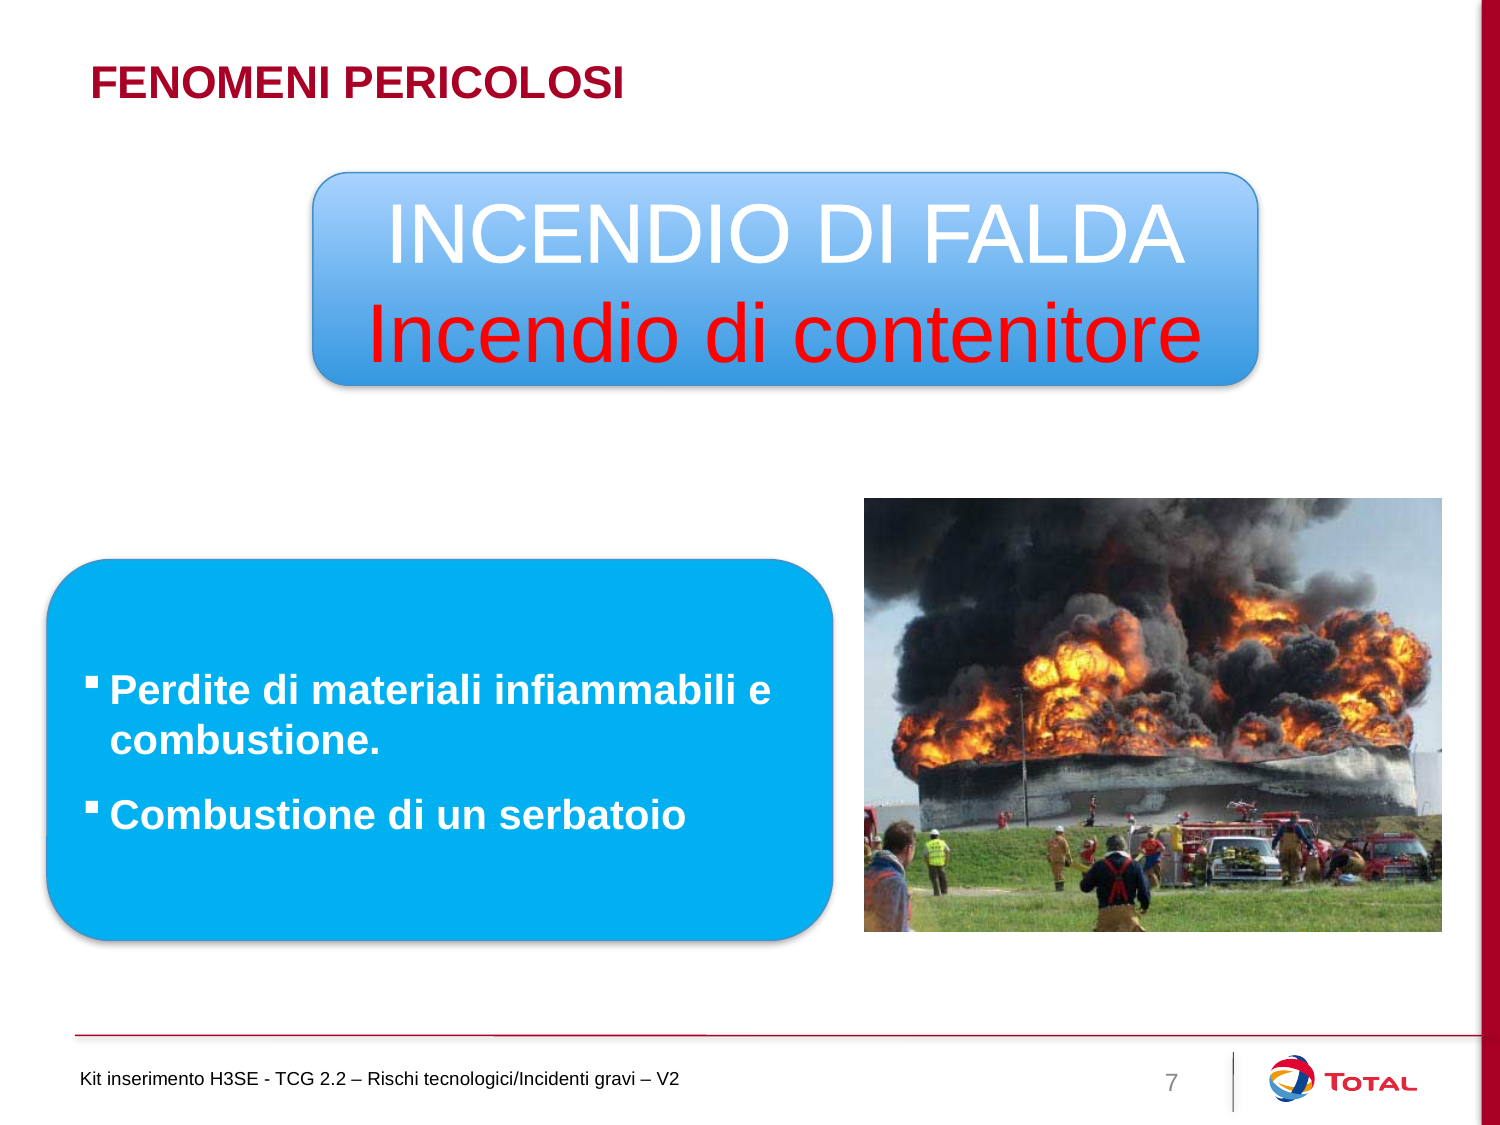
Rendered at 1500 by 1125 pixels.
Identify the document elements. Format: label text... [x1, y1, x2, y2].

text_box Perdite di materiali infiammabili e combustione. Combustione di un serbatoio [46, 558, 834, 942]
title Fenomeni pericolosi [75, 45, 1424, 150]
slide_number 7 [1074, 1051, 1194, 1112]
picture [864, 497, 1443, 932]
footer Kit inserimento H3SE - TCG 2.2 – Rischi tecnologici/Incidenti gravi – V2 [64, 1058, 1154, 1119]
picture [1260, 1045, 1426, 1112]
text_box INCENDIO DI FALDA Incendio di contenitore [312, 171, 1259, 386]
